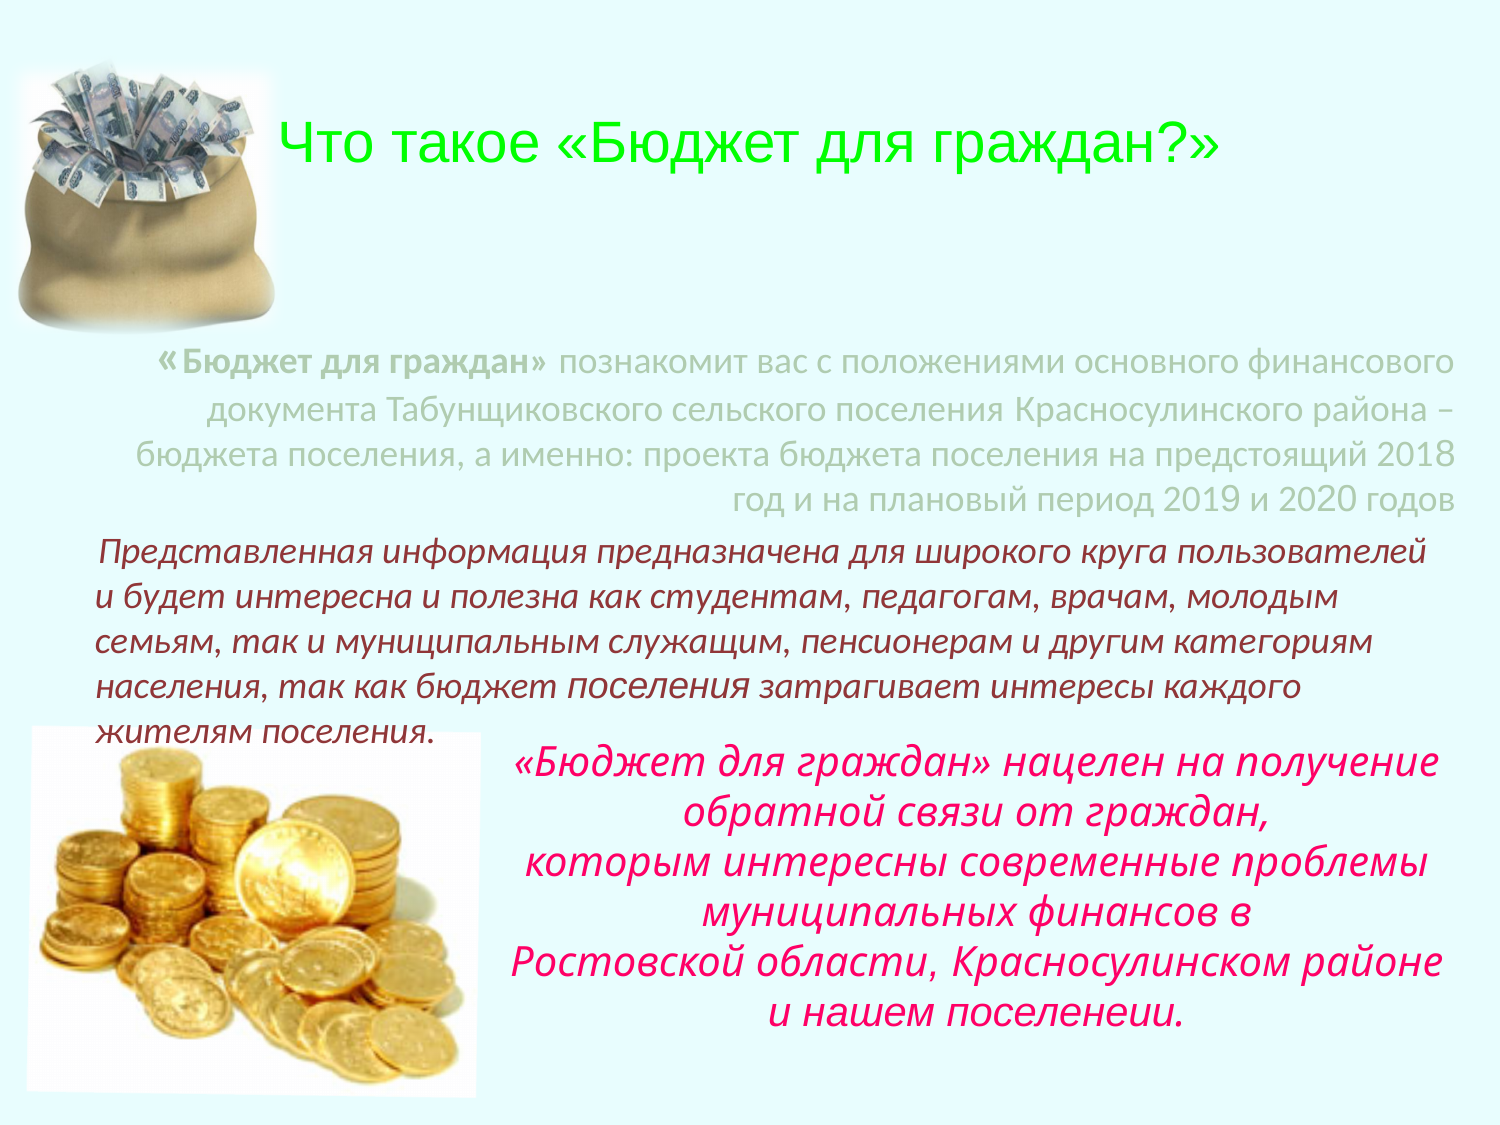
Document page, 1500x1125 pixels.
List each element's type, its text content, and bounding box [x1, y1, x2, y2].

title Что такое «Бюджет для граждан?» [74, 44, 1426, 233]
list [28, 728, 479, 1095]
list «Бюджет для граждан» познакомит вас с положениями основного финансового документа Табунщиковского сельского поселения Красносулинского района – бюджета поселения, а именно: проекта бюджета поселения на предстоящий 2018 год и на плановый период 2019 и 2020 годов Представленная информация предназначена для широкого круга пользователей и будет интересна и полезна как студентам, педагогам, врачам, молодым семьям, так и муниципальным служащим, пенсионерам и другим категориям населения, так как бюджет поселения затрагивает интересы каждого жителям поселения. [23, 245, 1471, 1038]
picture [0, 54, 289, 339]
text_box «Бюджет для граждан» нацелен на получение обратной связи от граждан, которым интересны современные проблемы муниципальных финансов в Ростовской области, Красносулинском районе и нашем поселенеии. [490, 727, 1464, 1043]
